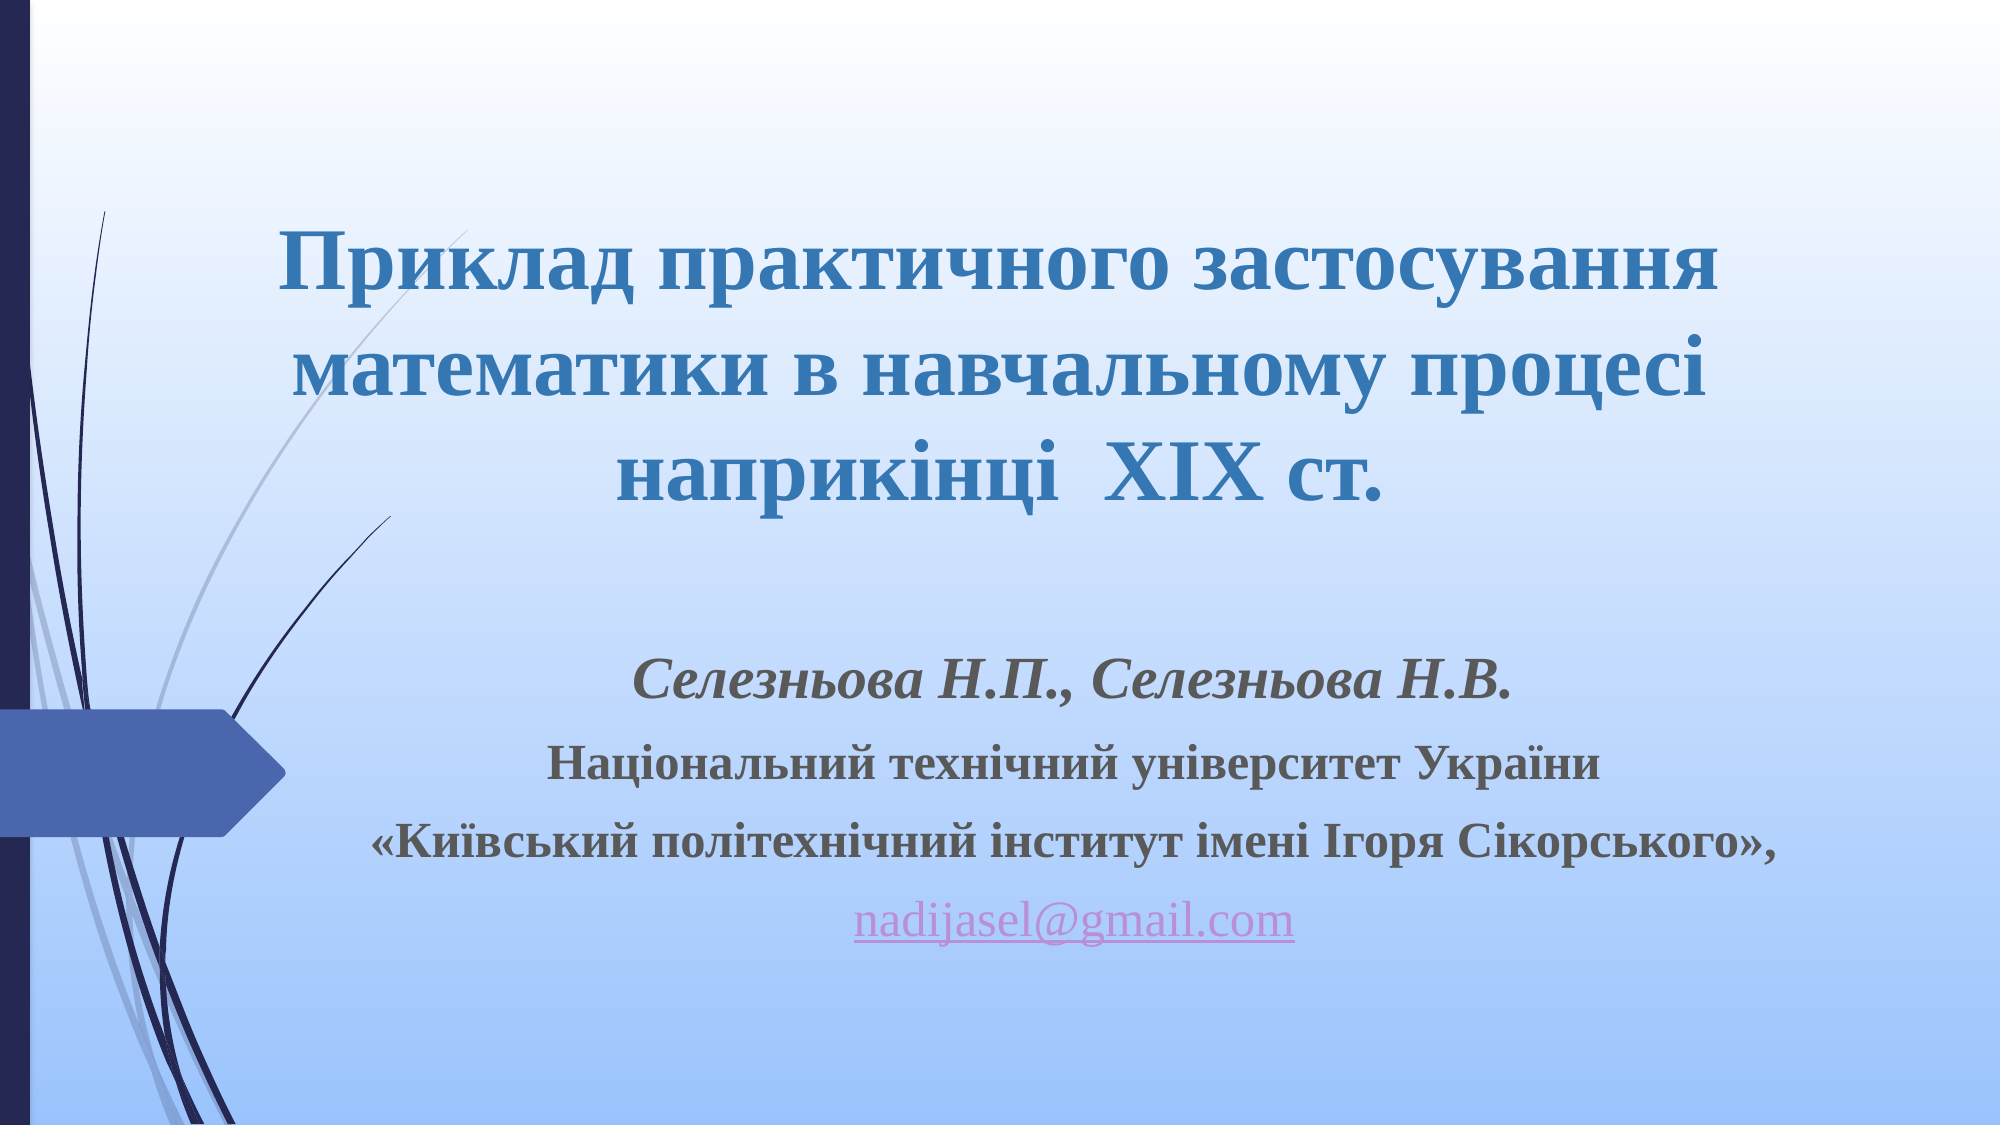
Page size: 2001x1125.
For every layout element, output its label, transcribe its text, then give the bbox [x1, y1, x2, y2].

subtitle Селезньова Н.П., Селезньова Н.В. Національний технічний університет України «Київський політехнічний інститут імені Ігоря Сікорського», nadijasel@gmail.com [324, 631, 1824, 999]
title Приклад практичного застосування математики в навчальному процесі наприкінці ХІХ ст. [249, 107, 1750, 632]
